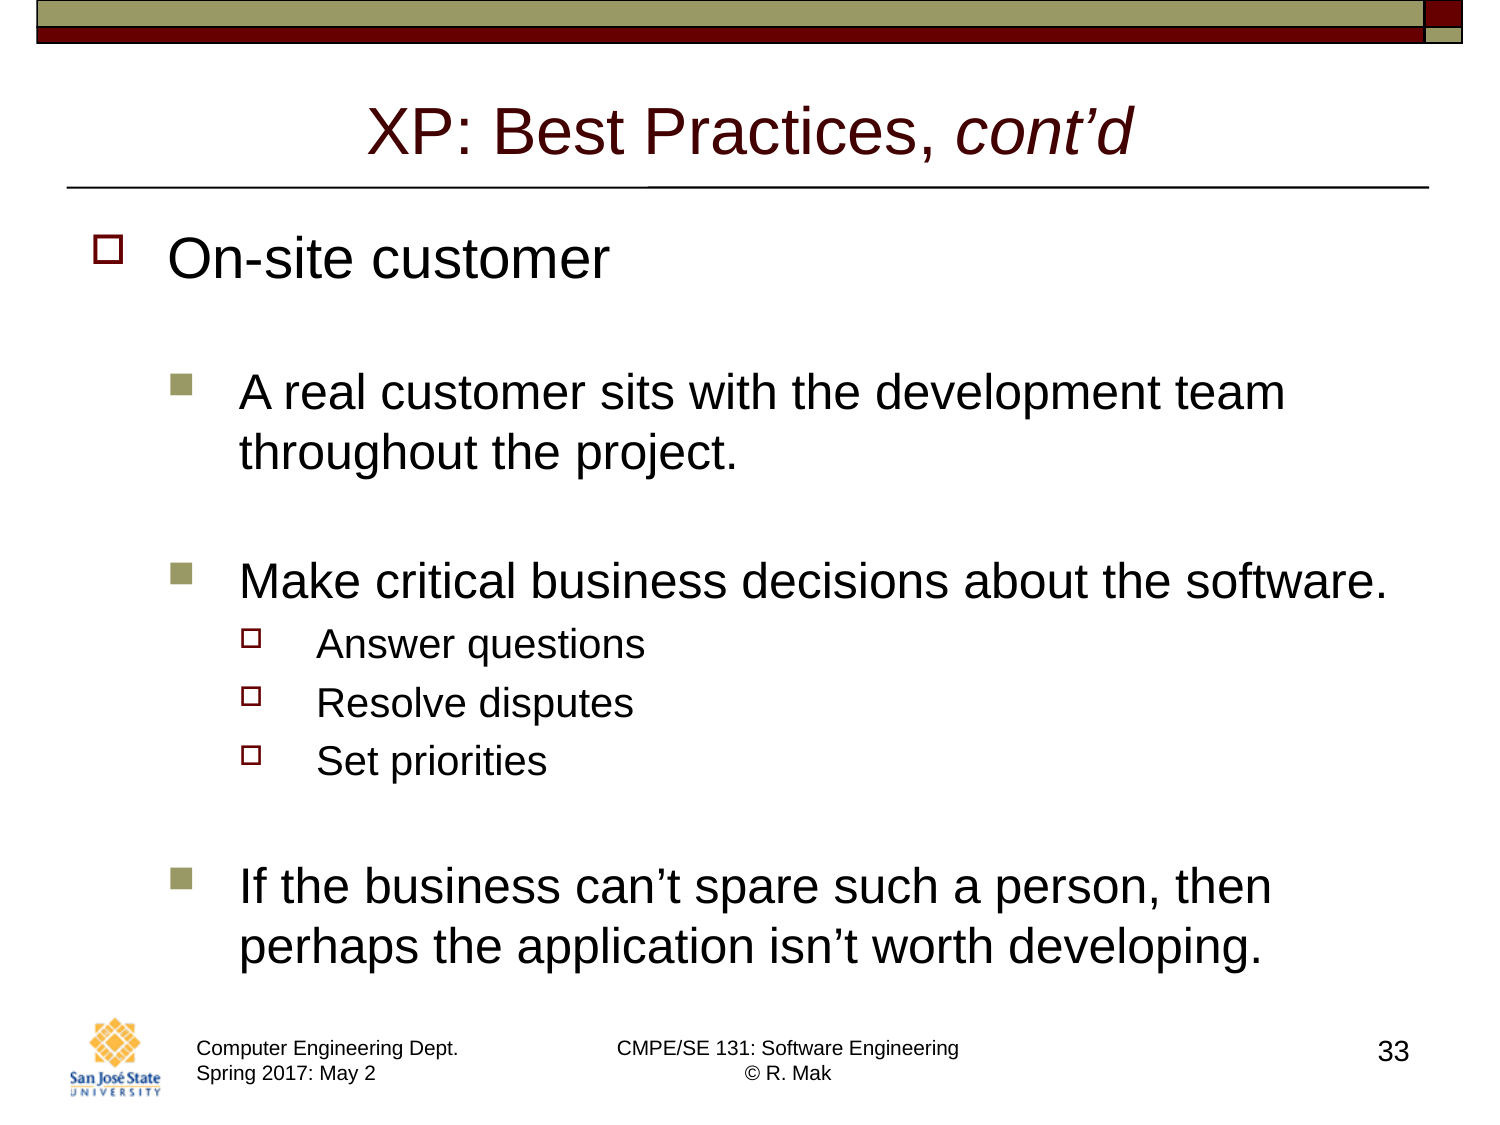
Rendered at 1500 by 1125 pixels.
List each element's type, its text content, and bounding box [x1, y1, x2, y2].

title XP: Best Practices, cont’d [75, 67, 1425, 175]
list On-site customer A real customer sits with the development team throughout the project. Make critical business decisions about the software. Answer questions Resolve disputes Set priorities If the business can’t spare such a person, then perhaps the application isn’t worth developing. [75, 212, 1425, 1006]
slide_number 33 [1112, 1025, 1425, 1100]
picture [60, 1012, 166, 1112]
